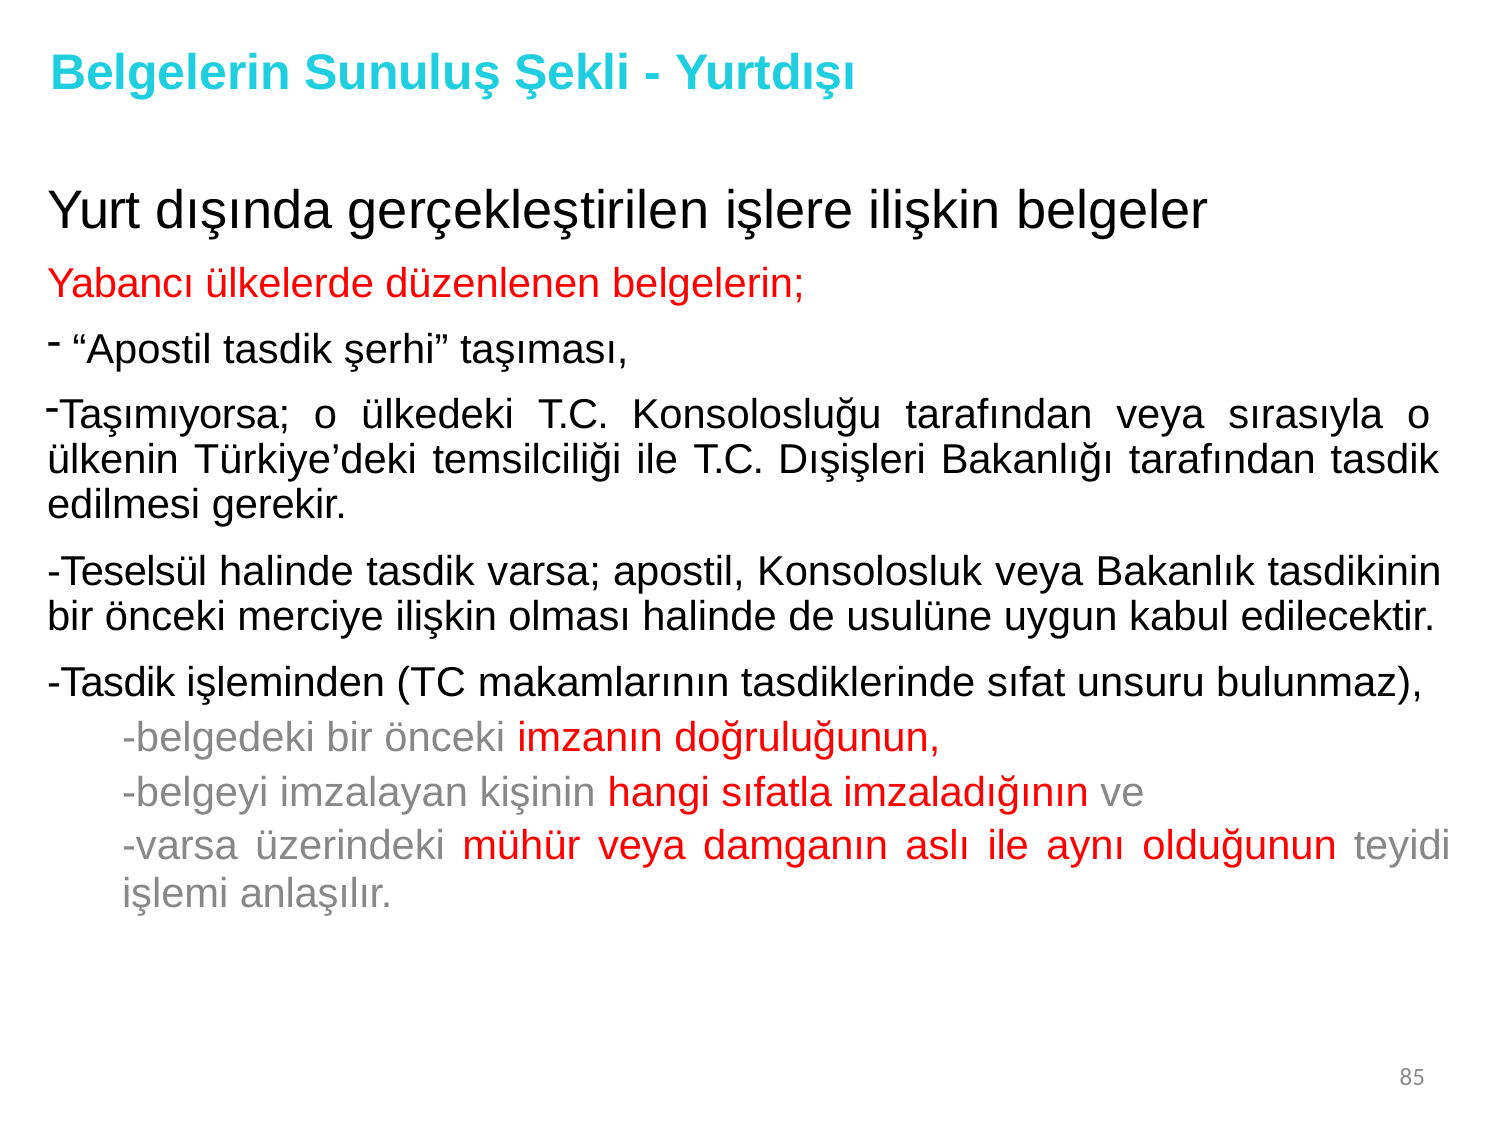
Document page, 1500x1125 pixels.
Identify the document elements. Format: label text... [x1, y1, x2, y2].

title Belgelerin Sunuluş Şekli - Yurtdışı [45, 0, 860, 151]
slide_number 85 [1074, 916, 1425, 1125]
text_box Yurt dışında gerçekleştirilen işlere ilişkin belgeler Yabancı ülkelerde düzenlenen belgelerin; “Apostil tasdik şerhi” taşıması, Taşımıyorsa; o ülkedeki T.C. Konsolosluğu tarafından veya sırasıyla o ülkenin Türkiye’deki temsilciliği ile T.C. Dışişleri Bakanlığı tarafından tasdik edilmesi gerekir. -Teselsül halinde tasdik varsa; apostil, Konsolosluk veya Bakanlık tasdikinin bir önceki merciye ilişkin olması halinde de usulüne uygun kabul edilecektir. -Tasdik işleminden (TC makamlarının tasdiklerinde sıfat unsuru bulunmaz), -belgedeki bir önceki imzanın doğruluğunun, -belgeyi imzalayan kişinin hangi sıfatla imzaladığının ve -varsa üzerindeki mühür veya damganın aslı ile aynı olduğunun teyidi işlemi anlaşılır. [45, 151, 1456, 916]
